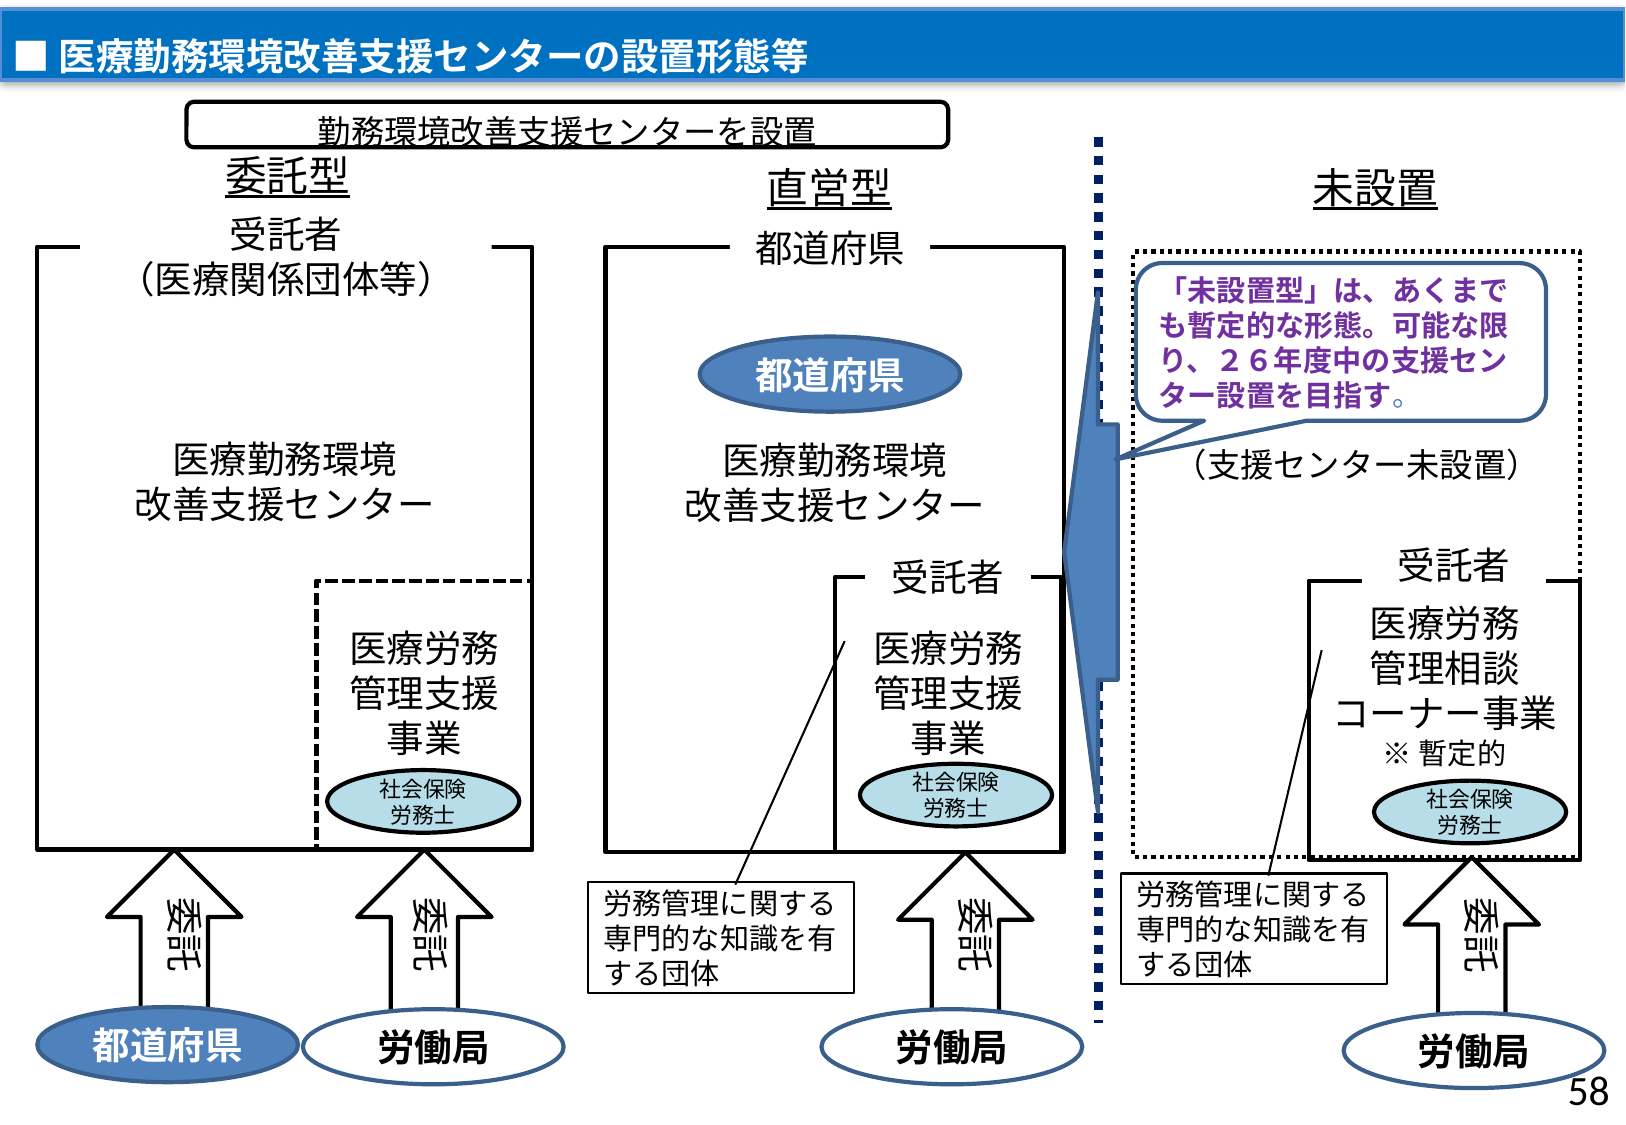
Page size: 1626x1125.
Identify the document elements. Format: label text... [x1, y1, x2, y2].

slide_number 57 [1245, 1058, 1625, 1119]
text_box 都道府県 [39, 1055, 296, 1085]
text_box 労働局 [1342, 1028, 1607, 1058]
text_box 勤務環境改善支援センターを設置 [184, 99, 951, 140]
text_box ■医療勤務環境改善支援センターの設置形態等 [0, 9, 1625, 80]
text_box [36, 142, 1581, 1048]
text_box 労働局 [822, 1055, 1082, 1087]
text_box 労働局 [303, 1055, 564, 1087]
